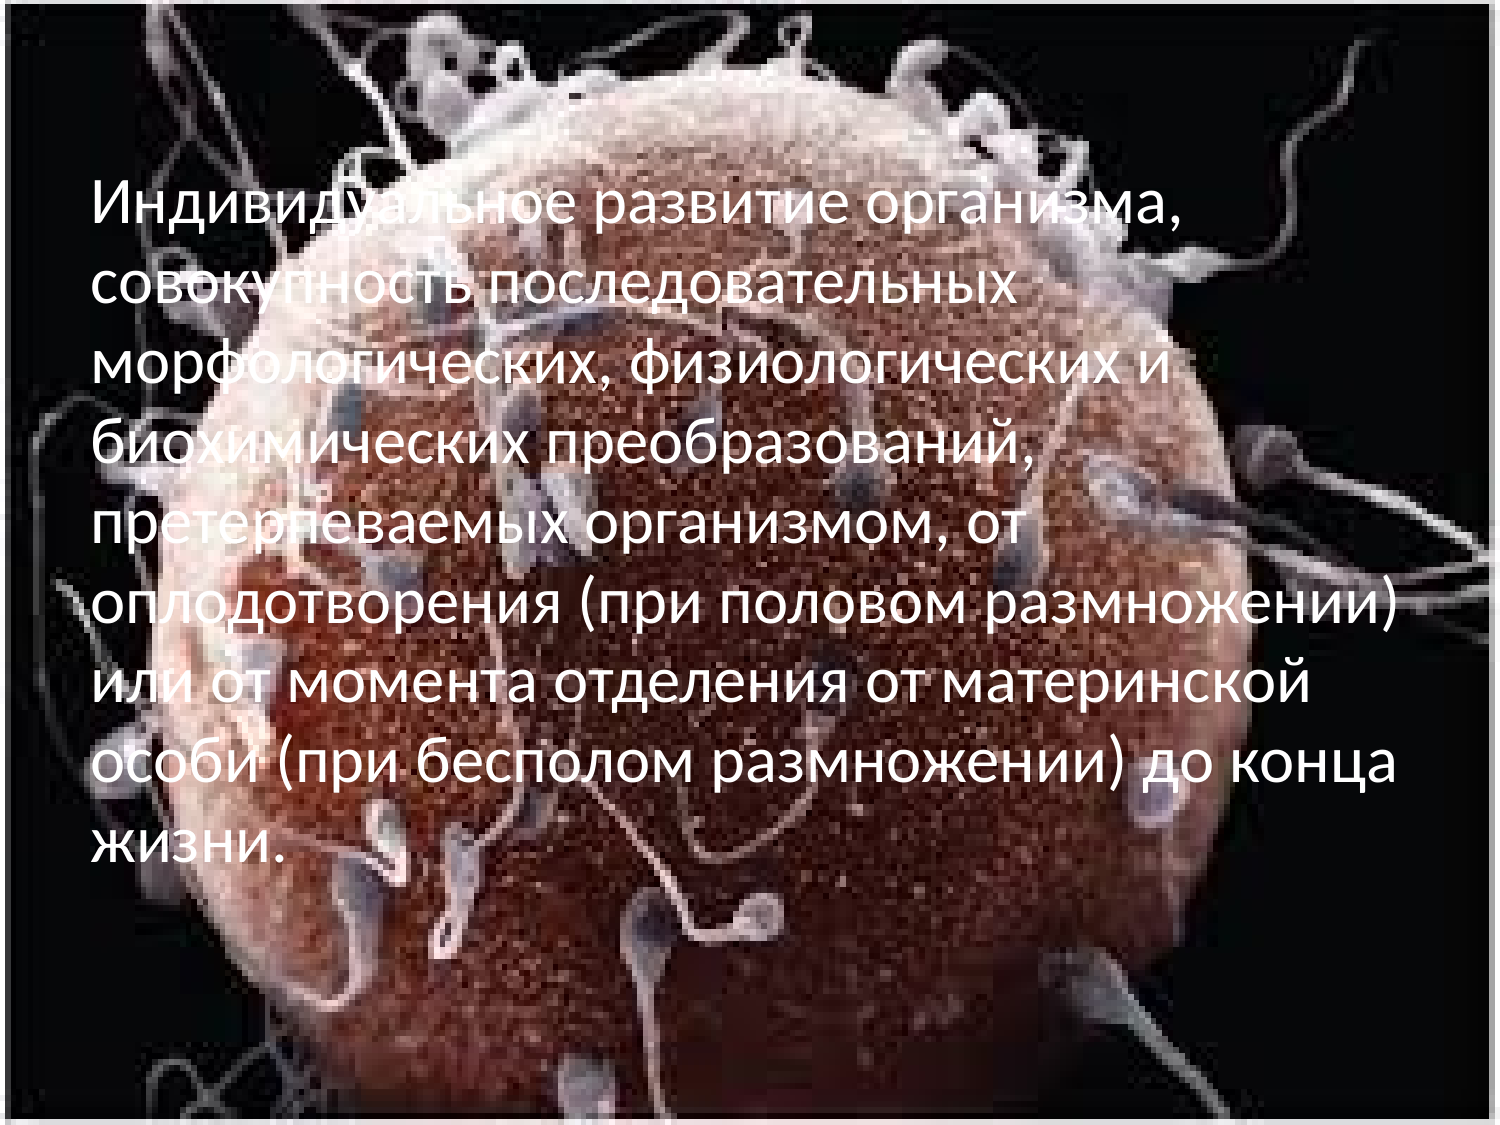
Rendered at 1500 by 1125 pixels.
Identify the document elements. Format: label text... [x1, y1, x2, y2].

picture [0, 0, 1500, 1125]
list Индивидуальное развитие организма, совокупность последовательных морфологических, физиологических и биохимических преобразований, претерпеваемых организмом, от оплодотворения (при половом размножении) или от момента отделения от материнской особи (при бесполом размножении) до конца жизни. [75, 149, 1425, 1005]
